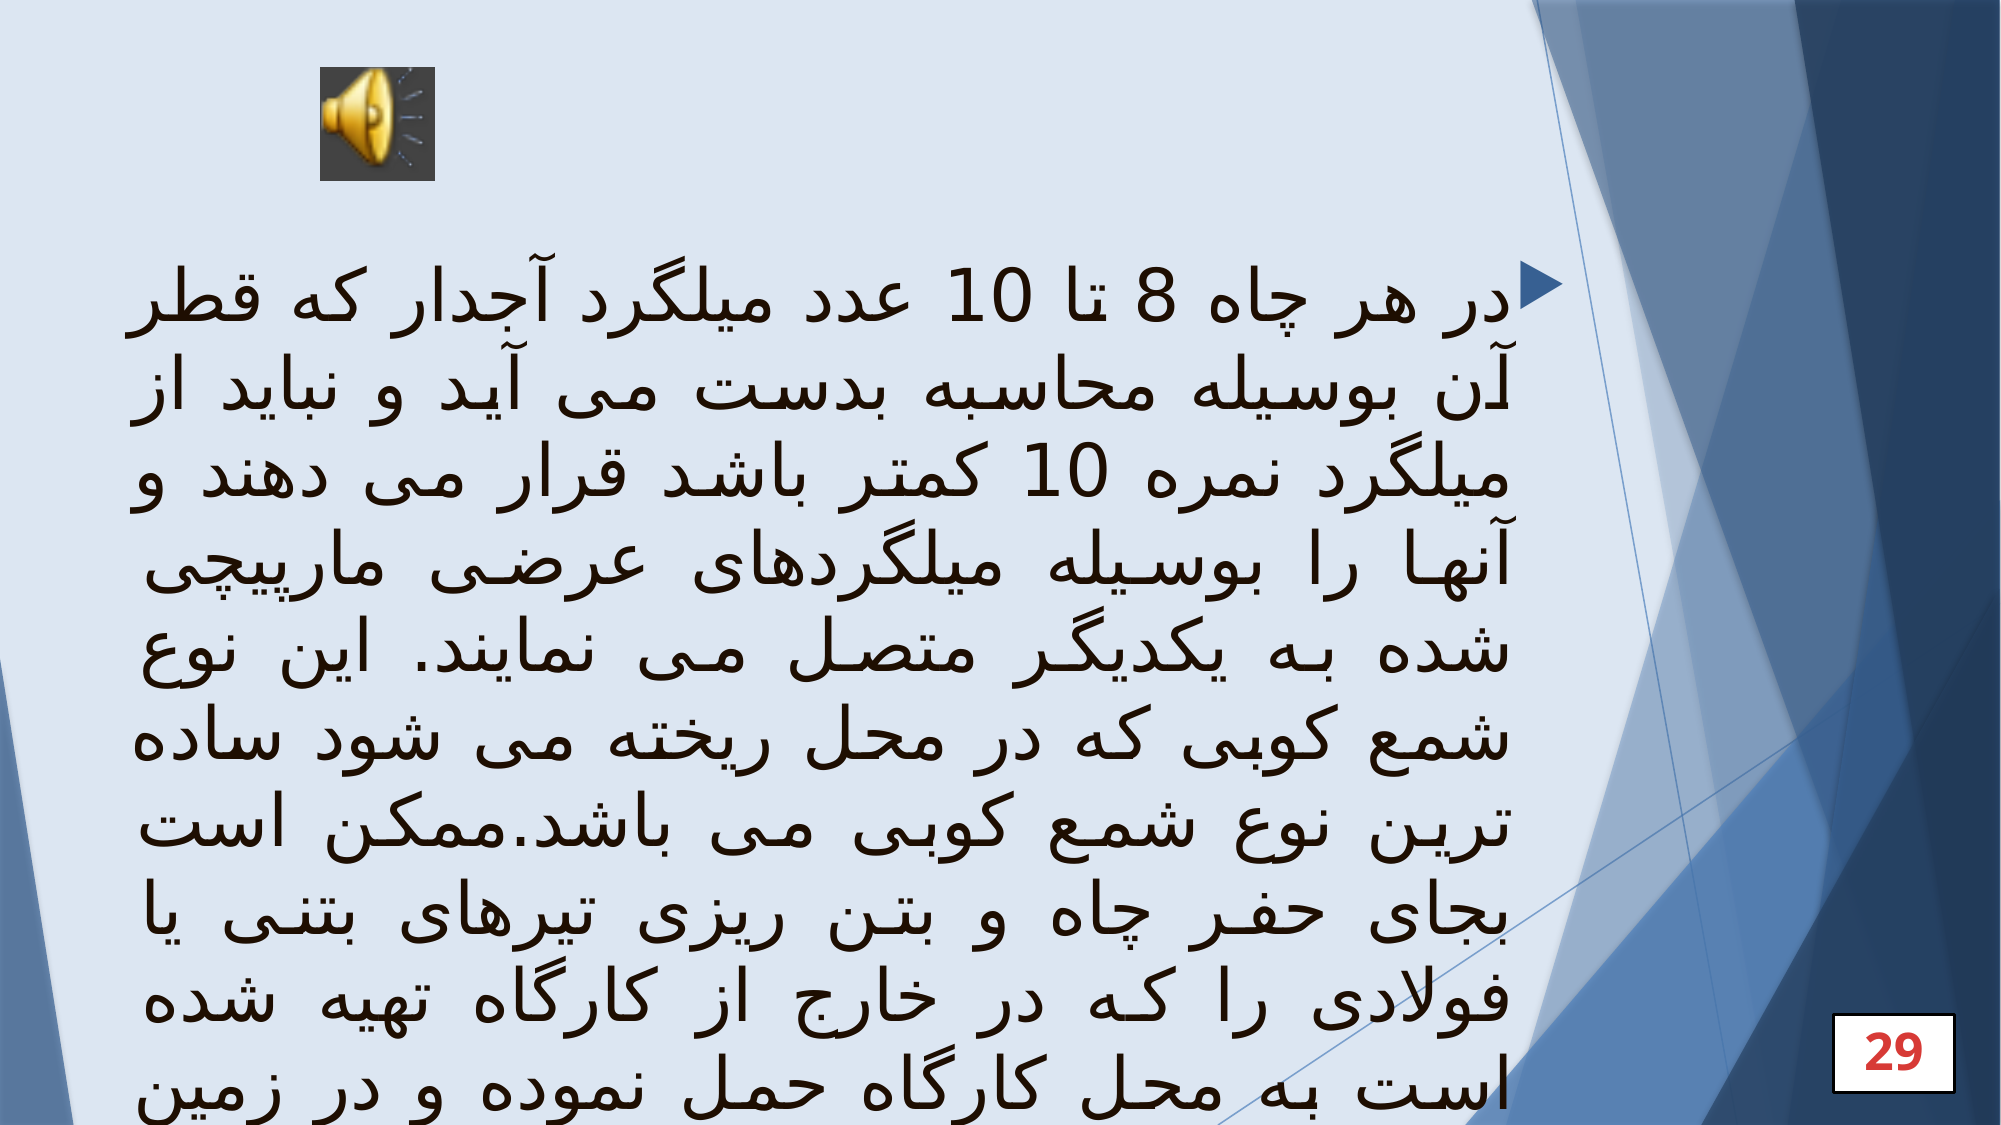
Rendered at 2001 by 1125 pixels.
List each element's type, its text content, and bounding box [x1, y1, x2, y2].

list در هر چاه 8 تا 10 عدد میلگرد آجدار که قطر آن بوسیله محاسبه بدست می آید و نباید از میلگرد نمره 10 کمتر باشد قرار می دهند و آنها را بوسیله میلگردهای عرضی مارپیچی شده به یکدیگر متصل می نمایند. این نوع شمع کوبی که در محل ریخته می شود ساده ترین نوع شمع کوبی می باشد.ممکن است بجای حفر چاه و بتن ریزی تیرهای بتنی یا فولادی را که در خارج از کارگاه تهیه شده است به محل کارگاه حمل نموده و در زمین محل پی بوسیله چکش های مکانیکی کوبید و بعد روی آنرا مانند طریقه فوق بهم متصل نموده و ساختمان را ادامه داد . در بعضی مواقع بعلت سستی فوق العاده زمین [111, 241, 1585, 1092]
picture [319, 65, 437, 183]
slide_number 29 [1833, 1014, 1955, 1093]
